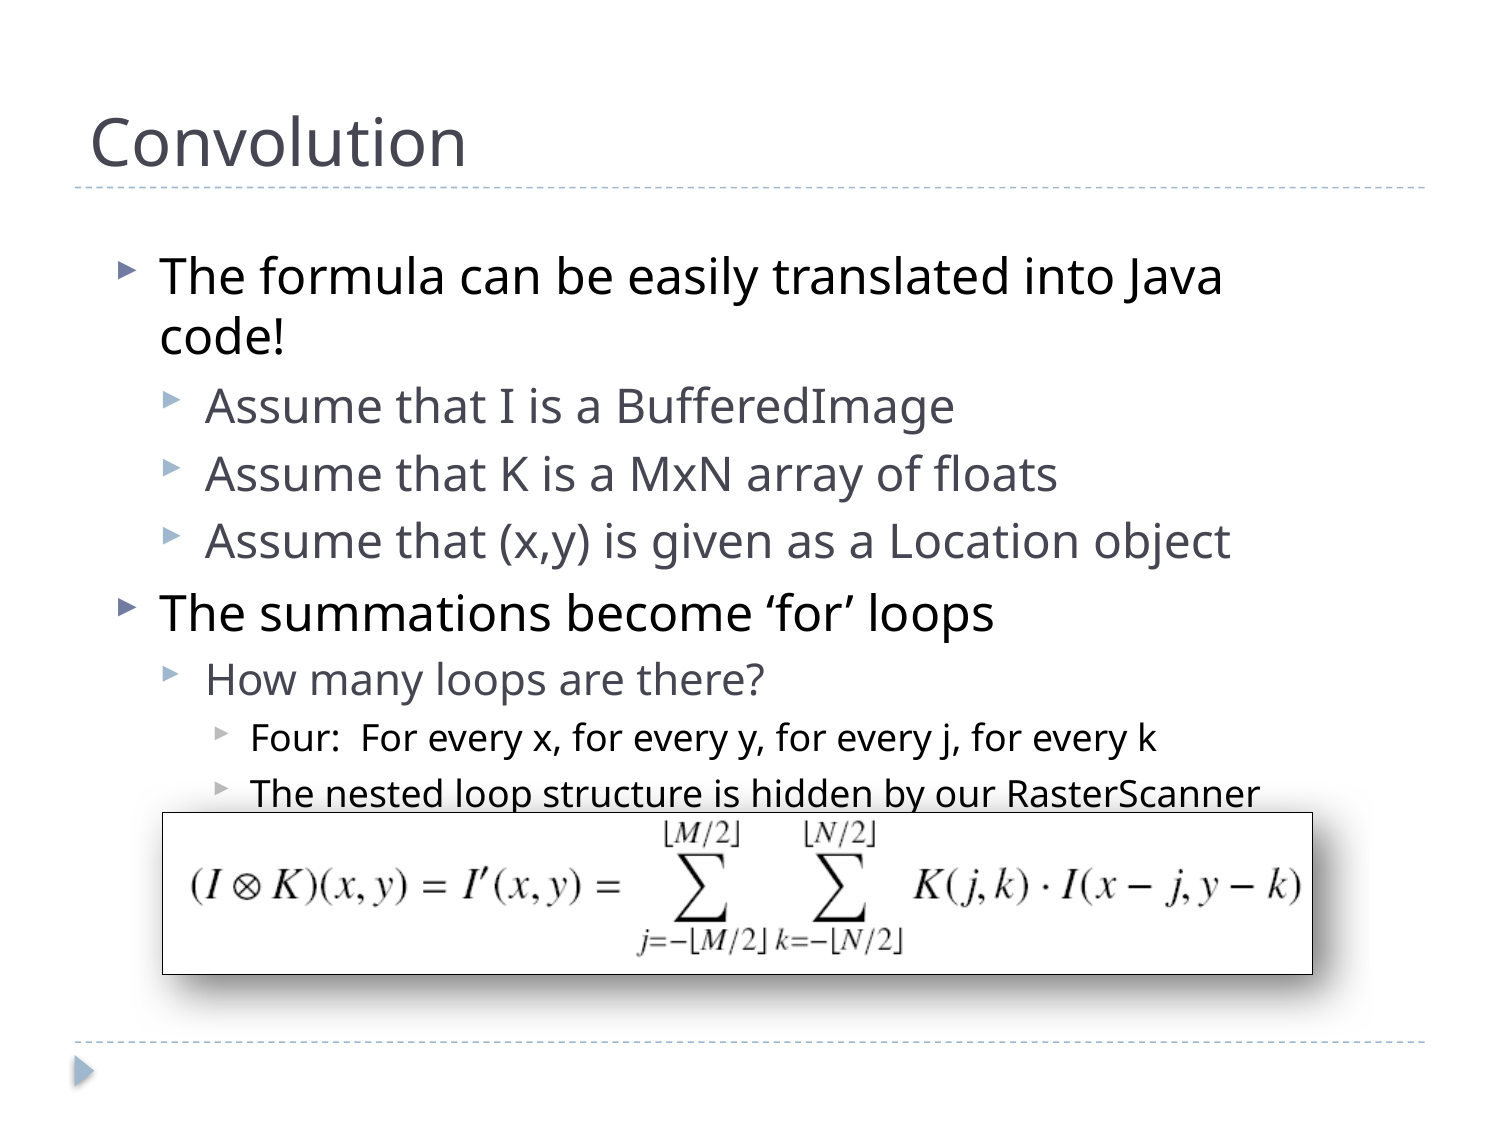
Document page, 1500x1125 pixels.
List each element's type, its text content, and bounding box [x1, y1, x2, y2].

picture [162, 812, 1313, 975]
list The formula can be easily translated into Java code! Assume that I is a BufferedImage Assume that K is a MxN array of floats Assume that (x,y) is given as a Location object The summations become ‘for’ loops How many loops are there? Four: For every x, for every y, for every j, for every k The nested loop structure is hidden by our RasterScanner iterator. [99, 237, 1375, 800]
title Convolution [75, 24, 1425, 188]
